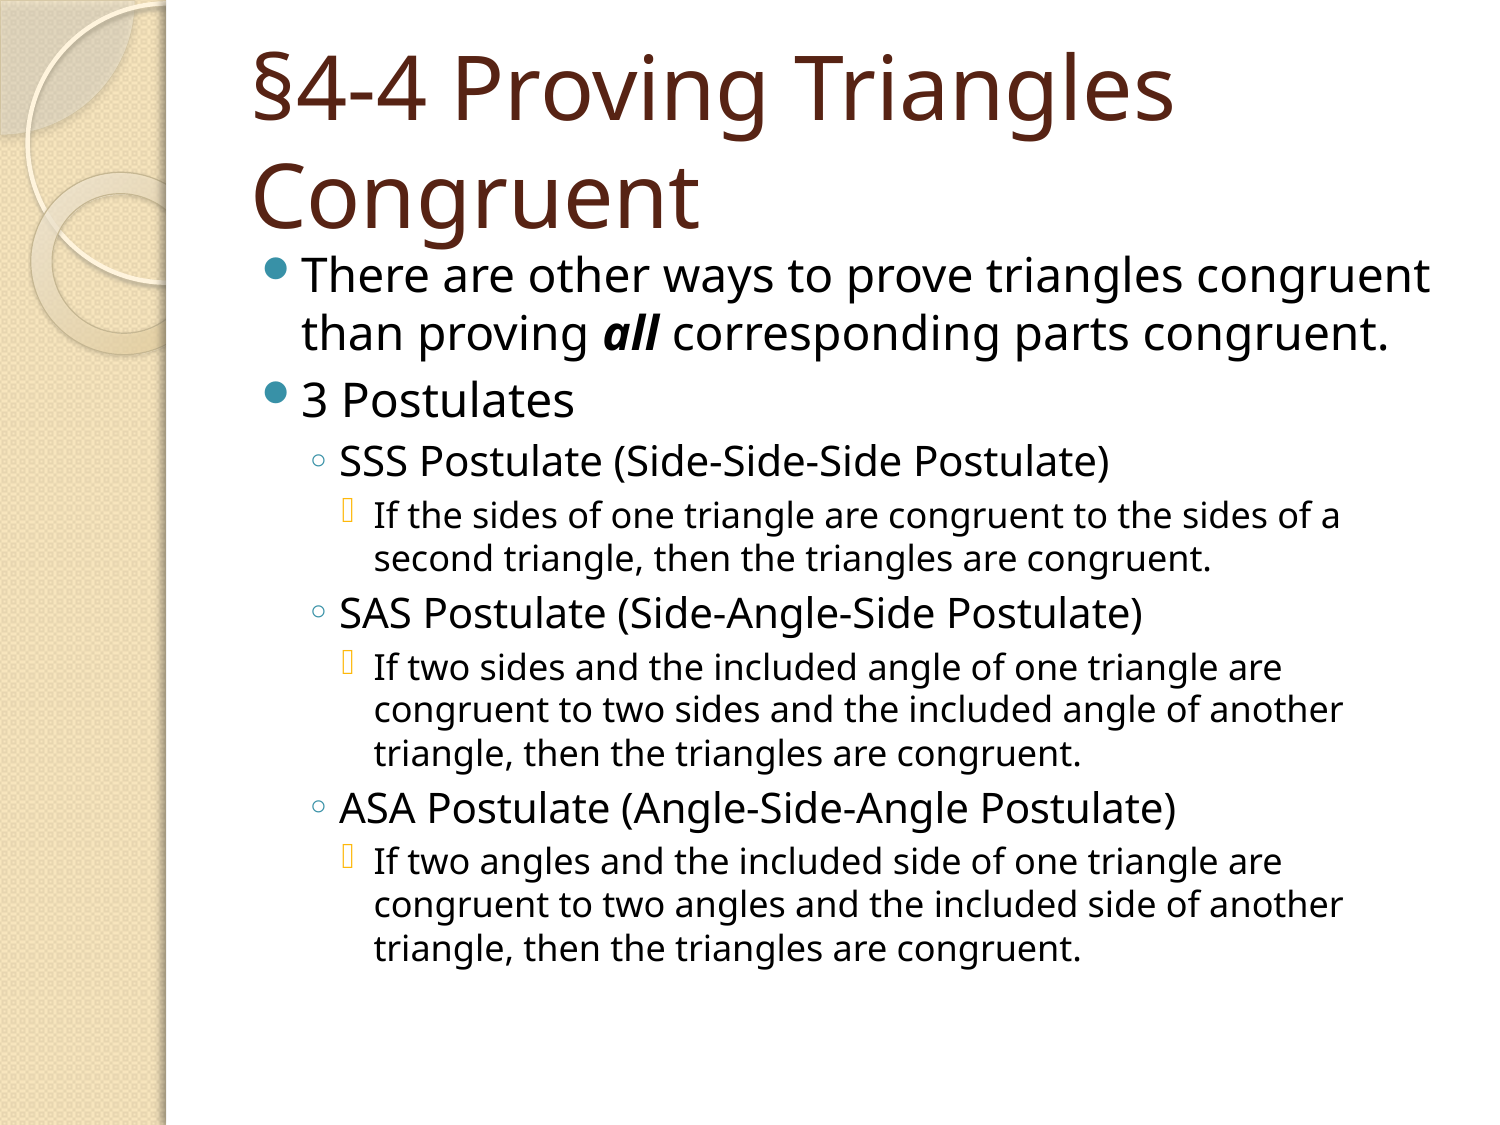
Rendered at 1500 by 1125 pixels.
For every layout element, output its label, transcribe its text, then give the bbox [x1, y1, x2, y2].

title §4-4 Proving Triangles Congruent [235, 45, 1466, 233]
list There are other ways to prove triangles congruent than proving all corresponding parts congruent. 3 Postulates SSS Postulate (Side-Side-Side Postulate) If the sides of one triangle are congruent to the sides of a second triangle, then the triangles are congruent. SAS Postulate (Side-Angle-Side Postulate) If two sides and the included angle of one triangle are congruent to two sides and the included angle of another triangle, then the triangles are congruent. ASA Postulate (Angle-Side-Angle Postulate) If two angles and the included side of one triangle are congruent to two angles and the included side of another triangle, then the triangles are congruent. [235, 237, 1466, 1025]
